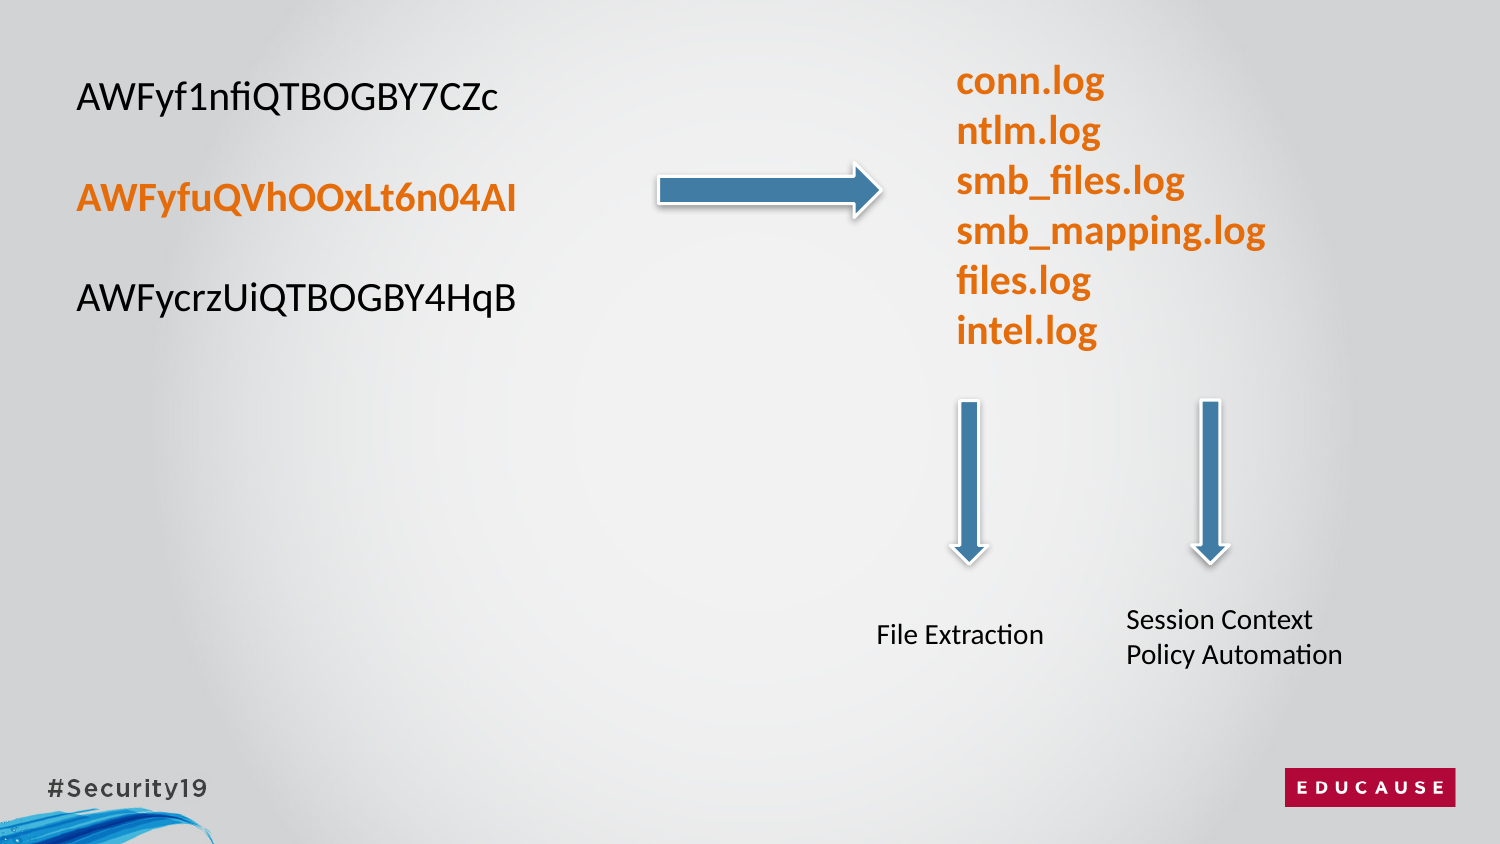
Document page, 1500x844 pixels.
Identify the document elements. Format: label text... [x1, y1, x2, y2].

text_box [947, 397, 991, 568]
text_box Session Context Policy Automation [1111, 592, 1474, 678]
picture [0, 0, 1500, 844]
text_box conn.log ntlm.log smb_files.log smb_mapping.log files.log intel.log [941, 45, 1378, 461]
text_box [1188, 396, 1233, 567]
text_box [655, 159, 885, 221]
text_box AWFyf1nfiQTBOGBY7CZc AWFyfuQVhOOxLt6n04AI AWFycrzUiQTBOGBY4HqB [61, 61, 599, 327]
text_box File Extraction [861, 607, 1093, 658]
